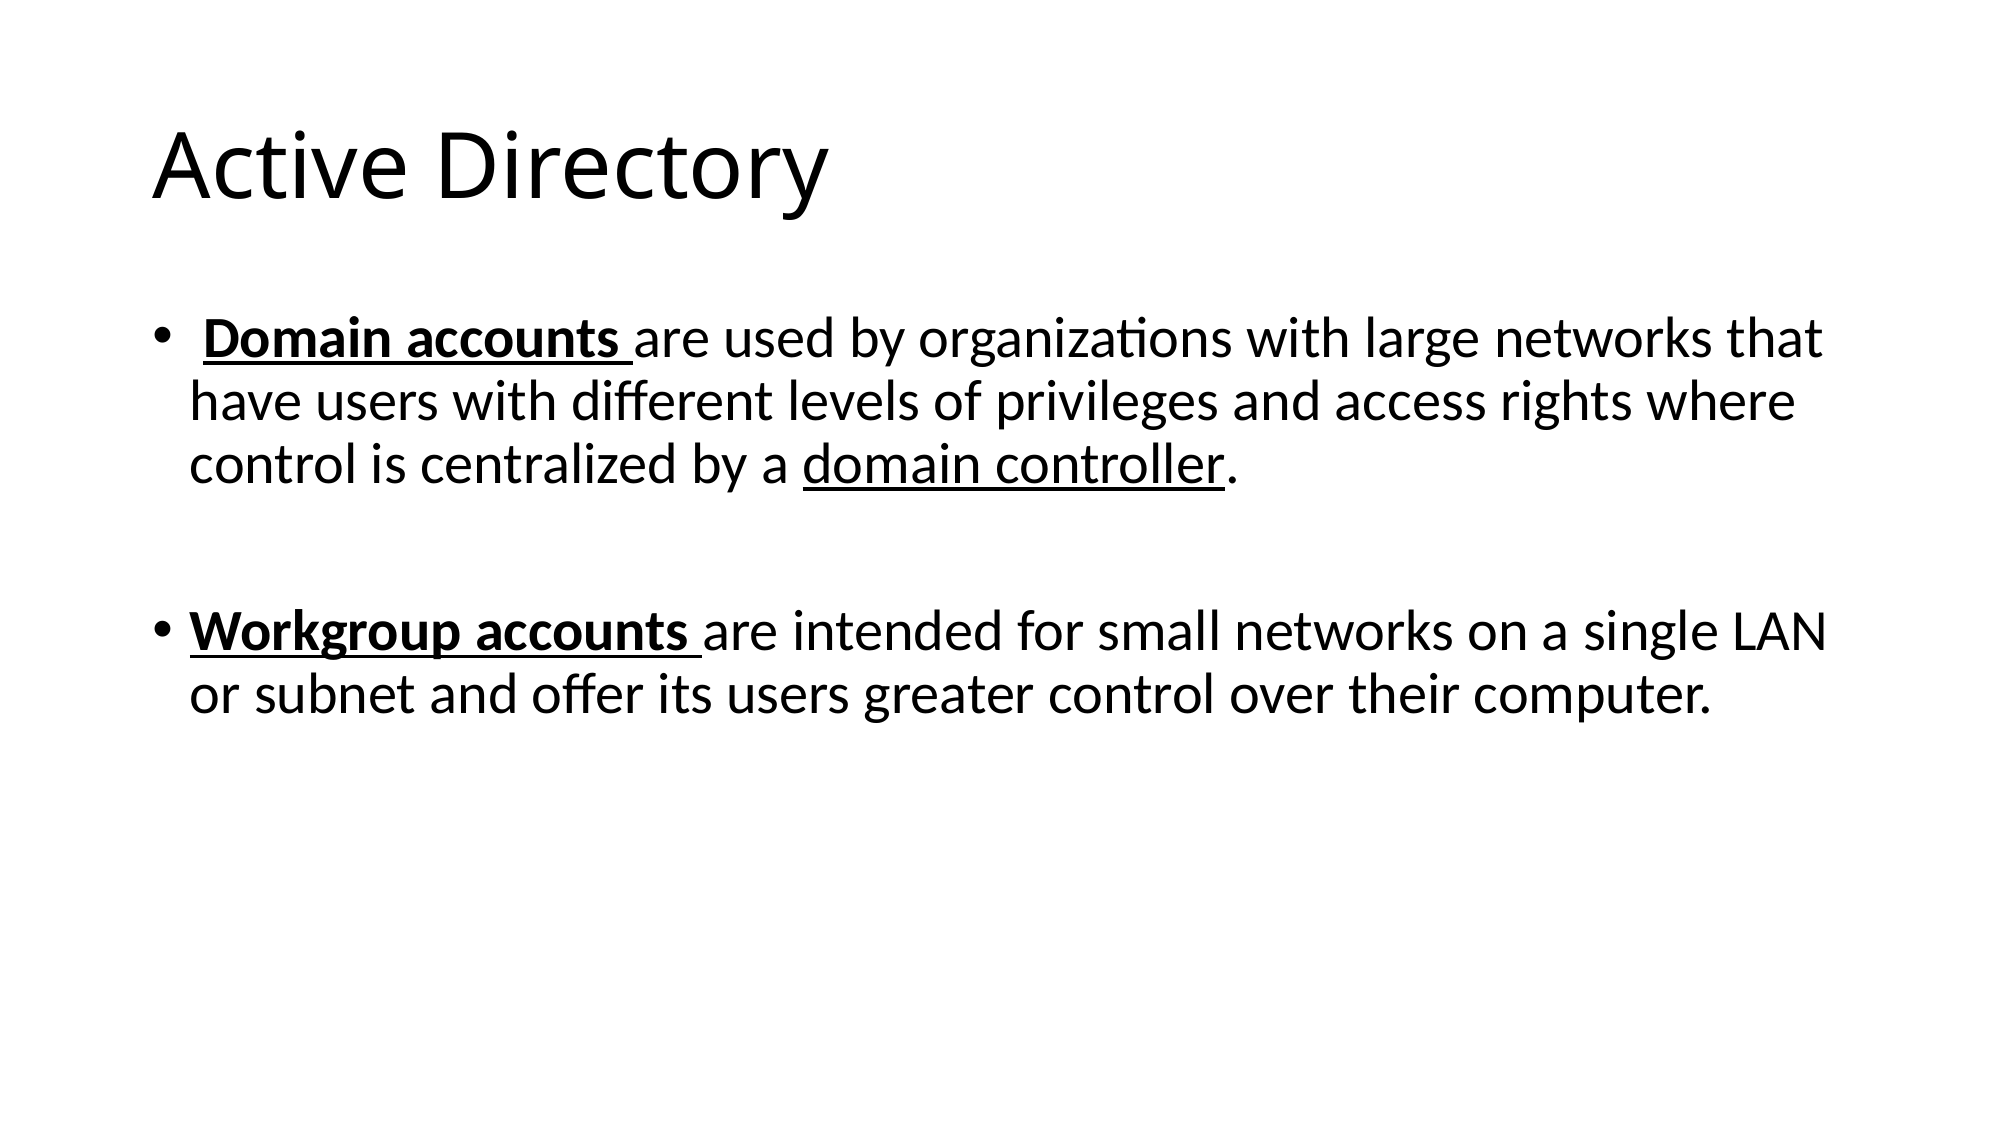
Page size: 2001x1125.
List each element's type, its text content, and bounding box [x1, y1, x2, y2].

list Domain accounts are used by organizations with large networks that have users with different levels of privileges and access rights where control is centralized by a domain controller. Workgroup accounts are intended for small networks on a single LAN or subnet and offer its users greater control over their computer. [137, 299, 1863, 1014]
title Active Directory [137, 59, 1863, 278]
